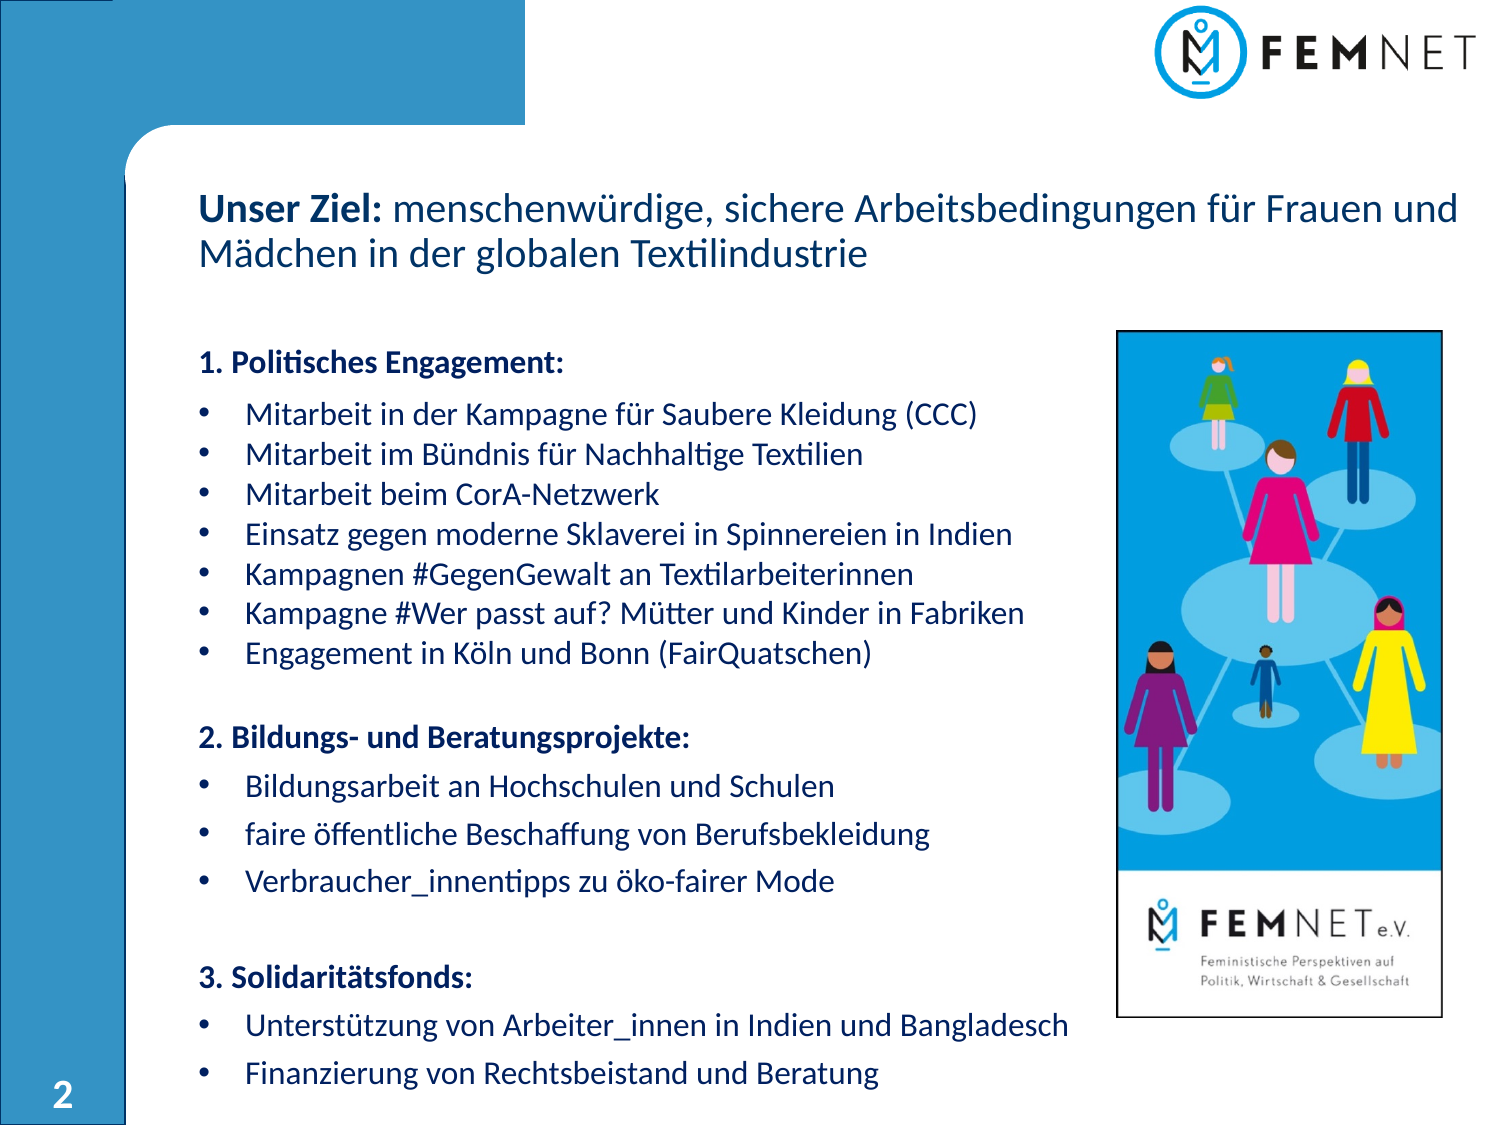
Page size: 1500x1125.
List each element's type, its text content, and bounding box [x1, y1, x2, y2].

text_box 2 [37, 1059, 162, 1125]
text_box Unser Ziel: menschenwürdige, sichere Arbeitsbedingungen für Frauen und Mädchen in der globalen Textilindustrie [183, 179, 1500, 325]
picture [1116, 330, 1443, 1018]
picture [1149, 0, 1481, 105]
text_box 1. Politisches Engagement: Mitarbeit in der Kampagne für Saubere Kleidung (CCC) Mitarbeit im Bündnis für Nachhaltige Textilien Mitarbeit beim CorA-Netzwerk Einsatz gegen moderne Sklaverei in Spinnereien in Indien Kampagnen #GegenGewalt an Textilarbeiterinnen Kampagne #Wer passt auf? Mütter und Kinder in Fabriken Engagement in Köln und Bonn (FairQuatschen) 2. Bildungs- und Beratungsprojekte: Bildungsarbeit an Hochschulen und Schulen faire öffentliche Beschaffung von Berufsbekleidung Verbraucher_innentipps zu öko-fairer Mode 3. Solidaritätsfonds: Unterstützung von Arbeiter_innen in Indien und Bangladesch Finanzierung von Rechtsbeistand und Beratung [183, 336, 1212, 1125]
